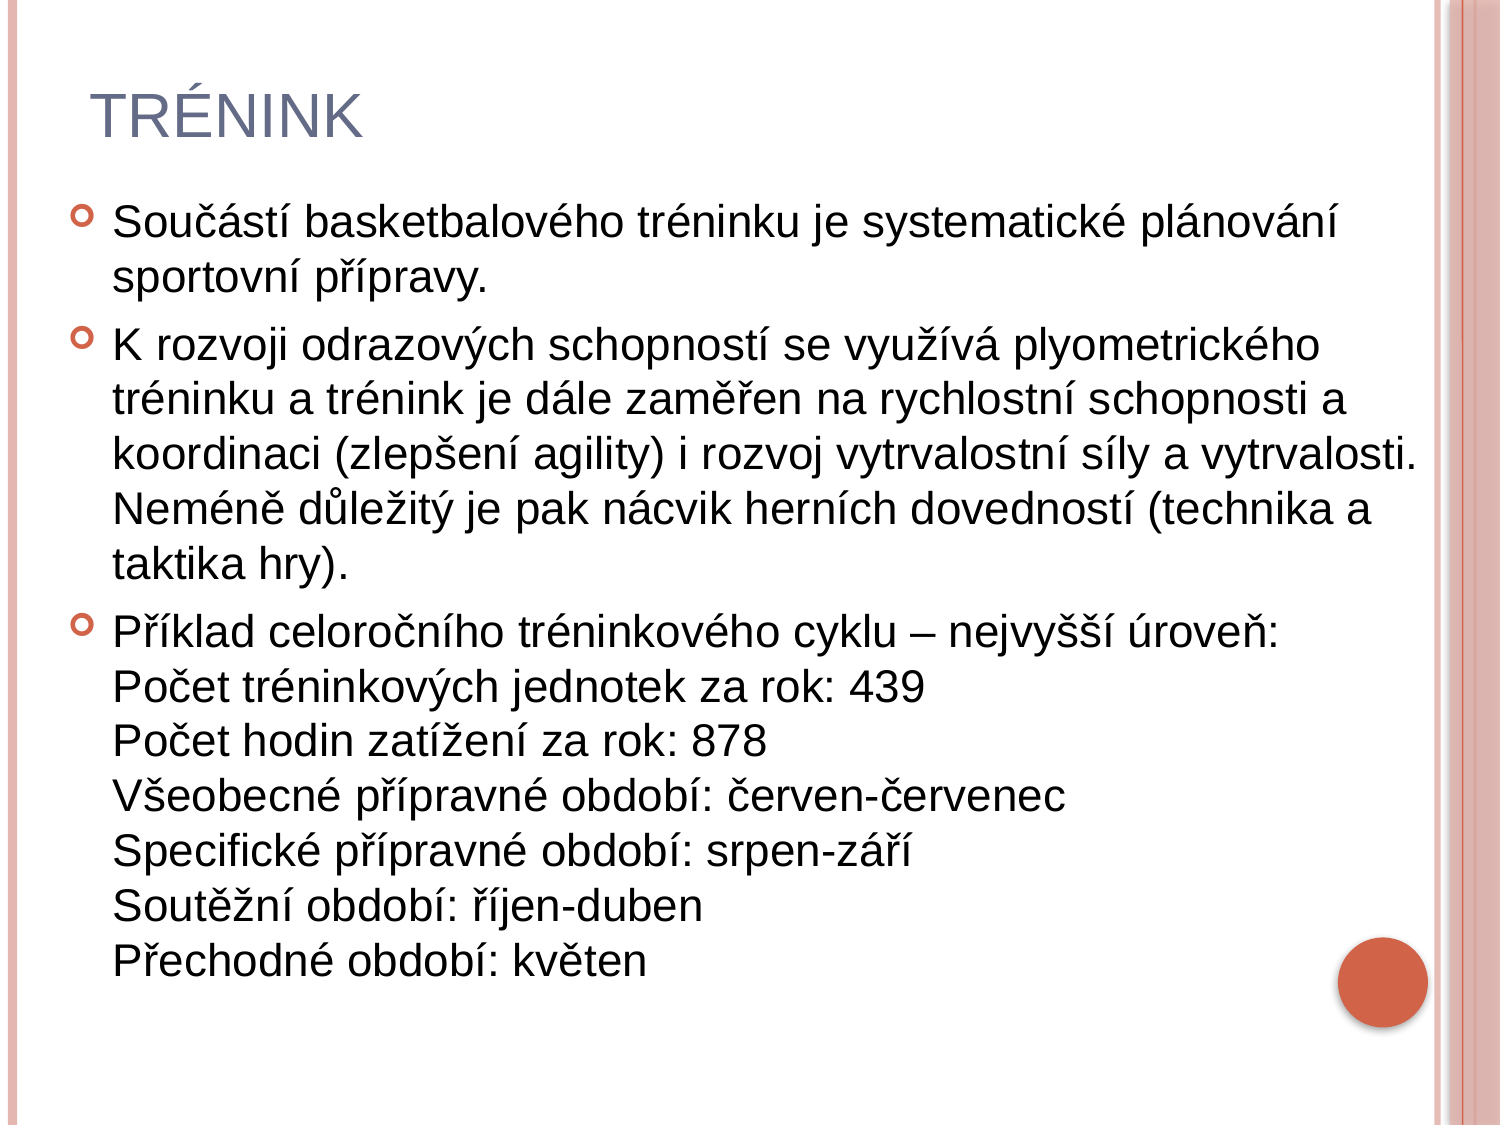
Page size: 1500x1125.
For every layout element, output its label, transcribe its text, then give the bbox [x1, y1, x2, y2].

title Trénink [75, 45, 1300, 184]
list Součástí basketbalového tréninku je systematické plánování sportovní přípravy. K rozvoji odrazových schopností se využívá plyometrického tréninku a trénink je dále zaměřen na rychlostní schopnosti a koordinaci (zlepšení agility) i rozvoj vytrvalostní síly a vytrvalosti. Neméně důležitý je pak nácvik herních dovedností (technika a taktika hry). Příklad celoročního tréninkového cyklu – nejvyšší úroveň: Počet tréninkových jednotek za rok: 439 Počet hodin zatížení za rok: 878 Všeobecné přípravné období: červen-červenec Specifické přípravné období: srpen-září Soutěžní období: říjen-duben Přechodné období: květen [53, 184, 1459, 1125]
